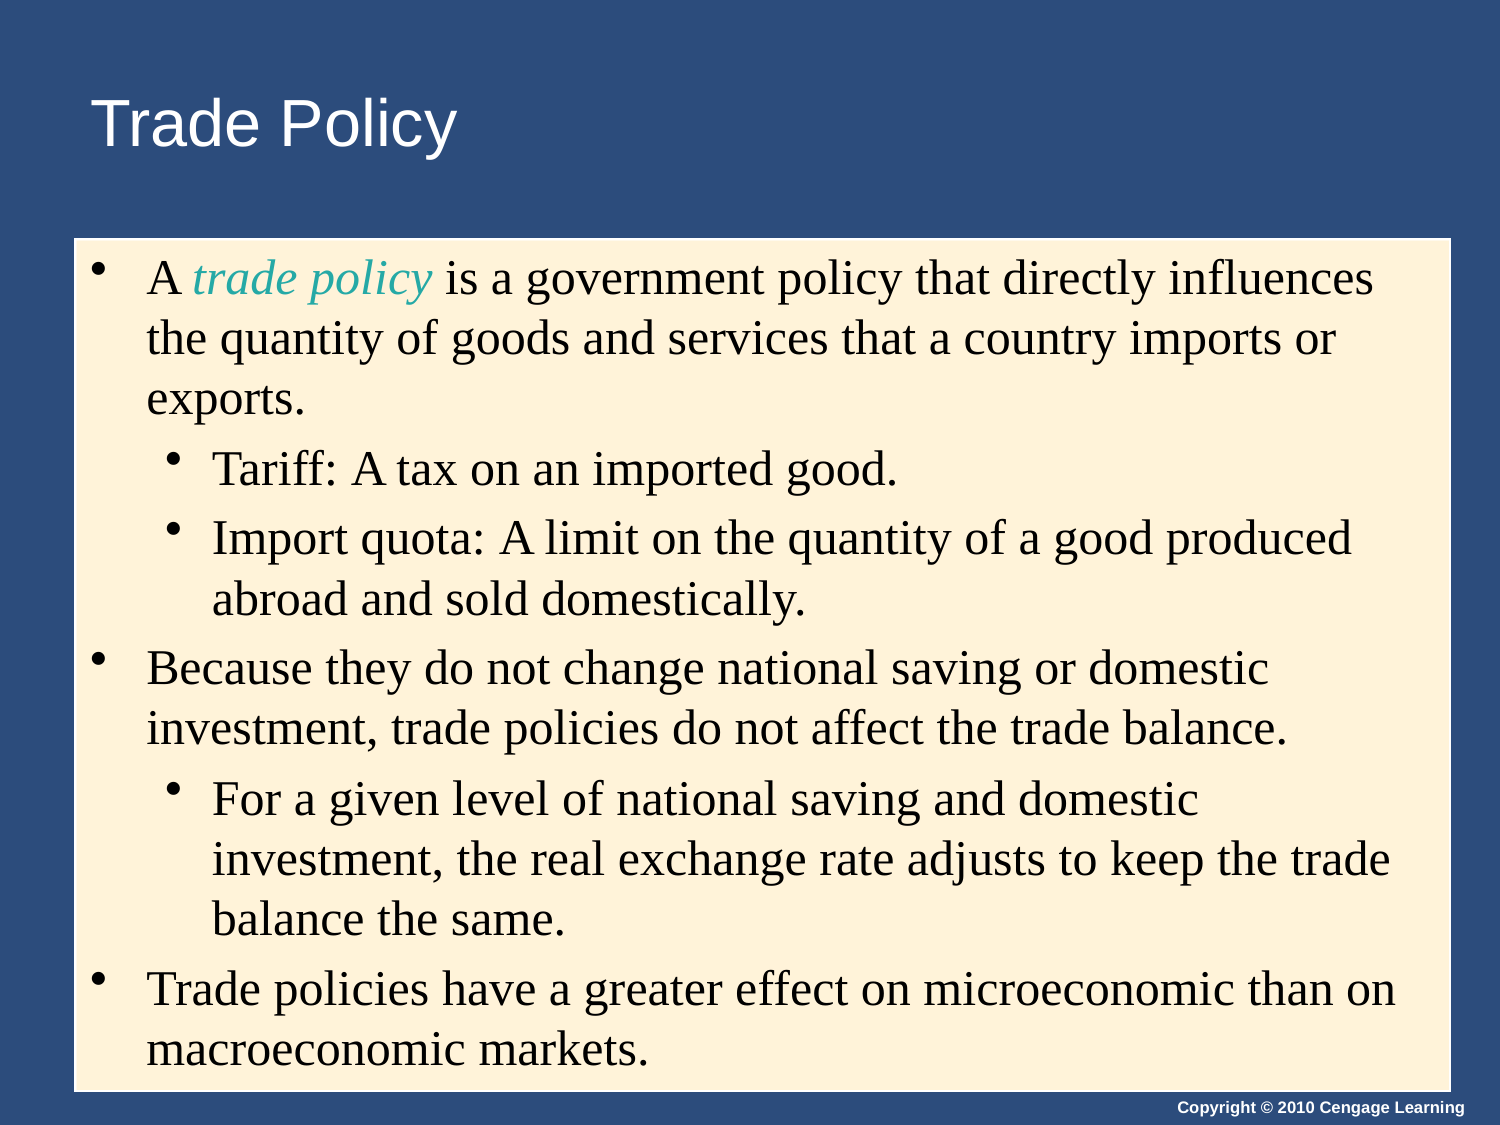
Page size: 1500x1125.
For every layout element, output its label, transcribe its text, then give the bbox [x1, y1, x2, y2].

title Trade Policy [74, 24, 1451, 226]
picture [74, 238, 1451, 1092]
list A trade policy is a government policy that directly influences the quantity of goods and services that a country imports or exports. Tariff: A tax on an imported good. Import quota: A limit on the quantity of a good produced abroad and sold domestically. Because they do not change national saving or domestic investment, trade policies do not affect the trade balance. For a given level of national saving and domestic investment, the real exchange rate adjusts to keep the trade balance the same. Trade policies have a greater effect on microeconomic than on macroeconomic markets. [74, 237, 1450, 1090]
